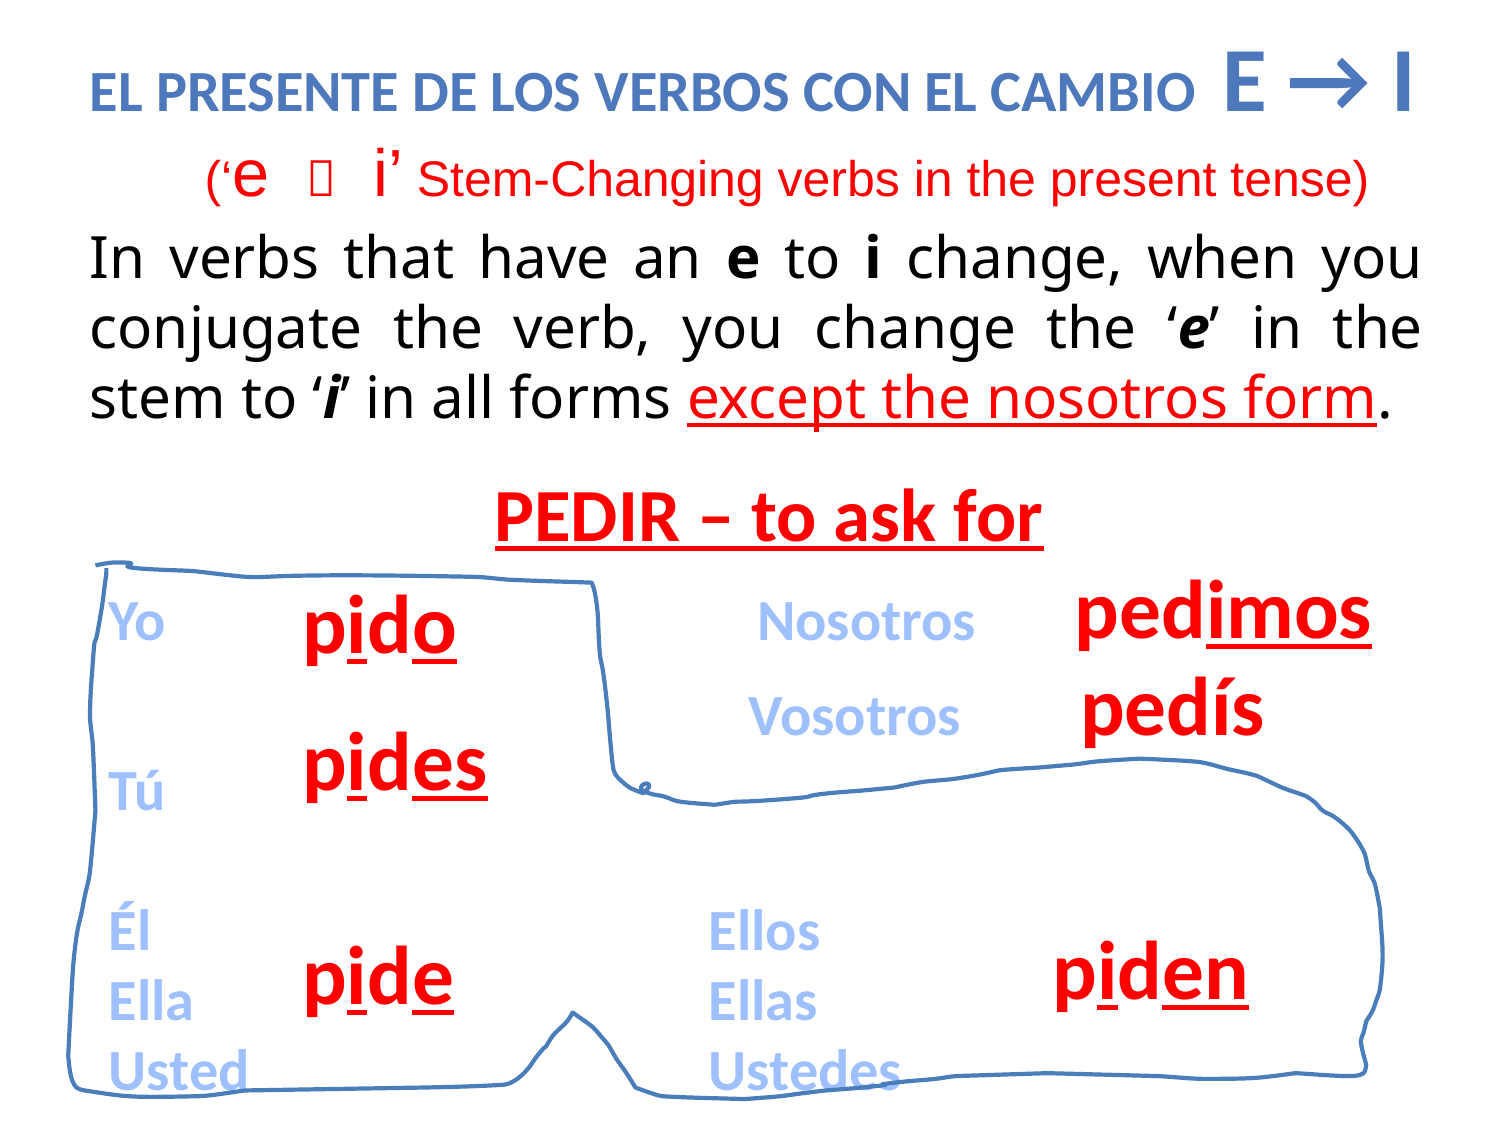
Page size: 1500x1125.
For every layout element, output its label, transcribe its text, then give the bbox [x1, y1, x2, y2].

text_box [67, 561, 1384, 1100]
text_box pido [287, 562, 588, 581]
text_box pide [526, 1015, 588, 1074]
text_box piden [1367, 1010, 1375, 1024]
text_box In verbs that have an e to i change, when you conjugate the verb, you change the ‘e’ in the stem to ‘i’ in all forms except the nosotros form. [74, 212, 1438, 583]
text_box PEDIR – to ask for Yo Nosotros Vosotros pedís Tú Él Ellos Ella Ellas Usted Ustedes [94, 458, 1445, 1110]
text_box pedimos [1059, 547, 1460, 663]
text_box EL PRESENTE DE LOS VERBOS CON EL CAMBIO e → i (‘e  i’ Stem-Changing verbs in the present tense) [0, 12, 1500, 243]
